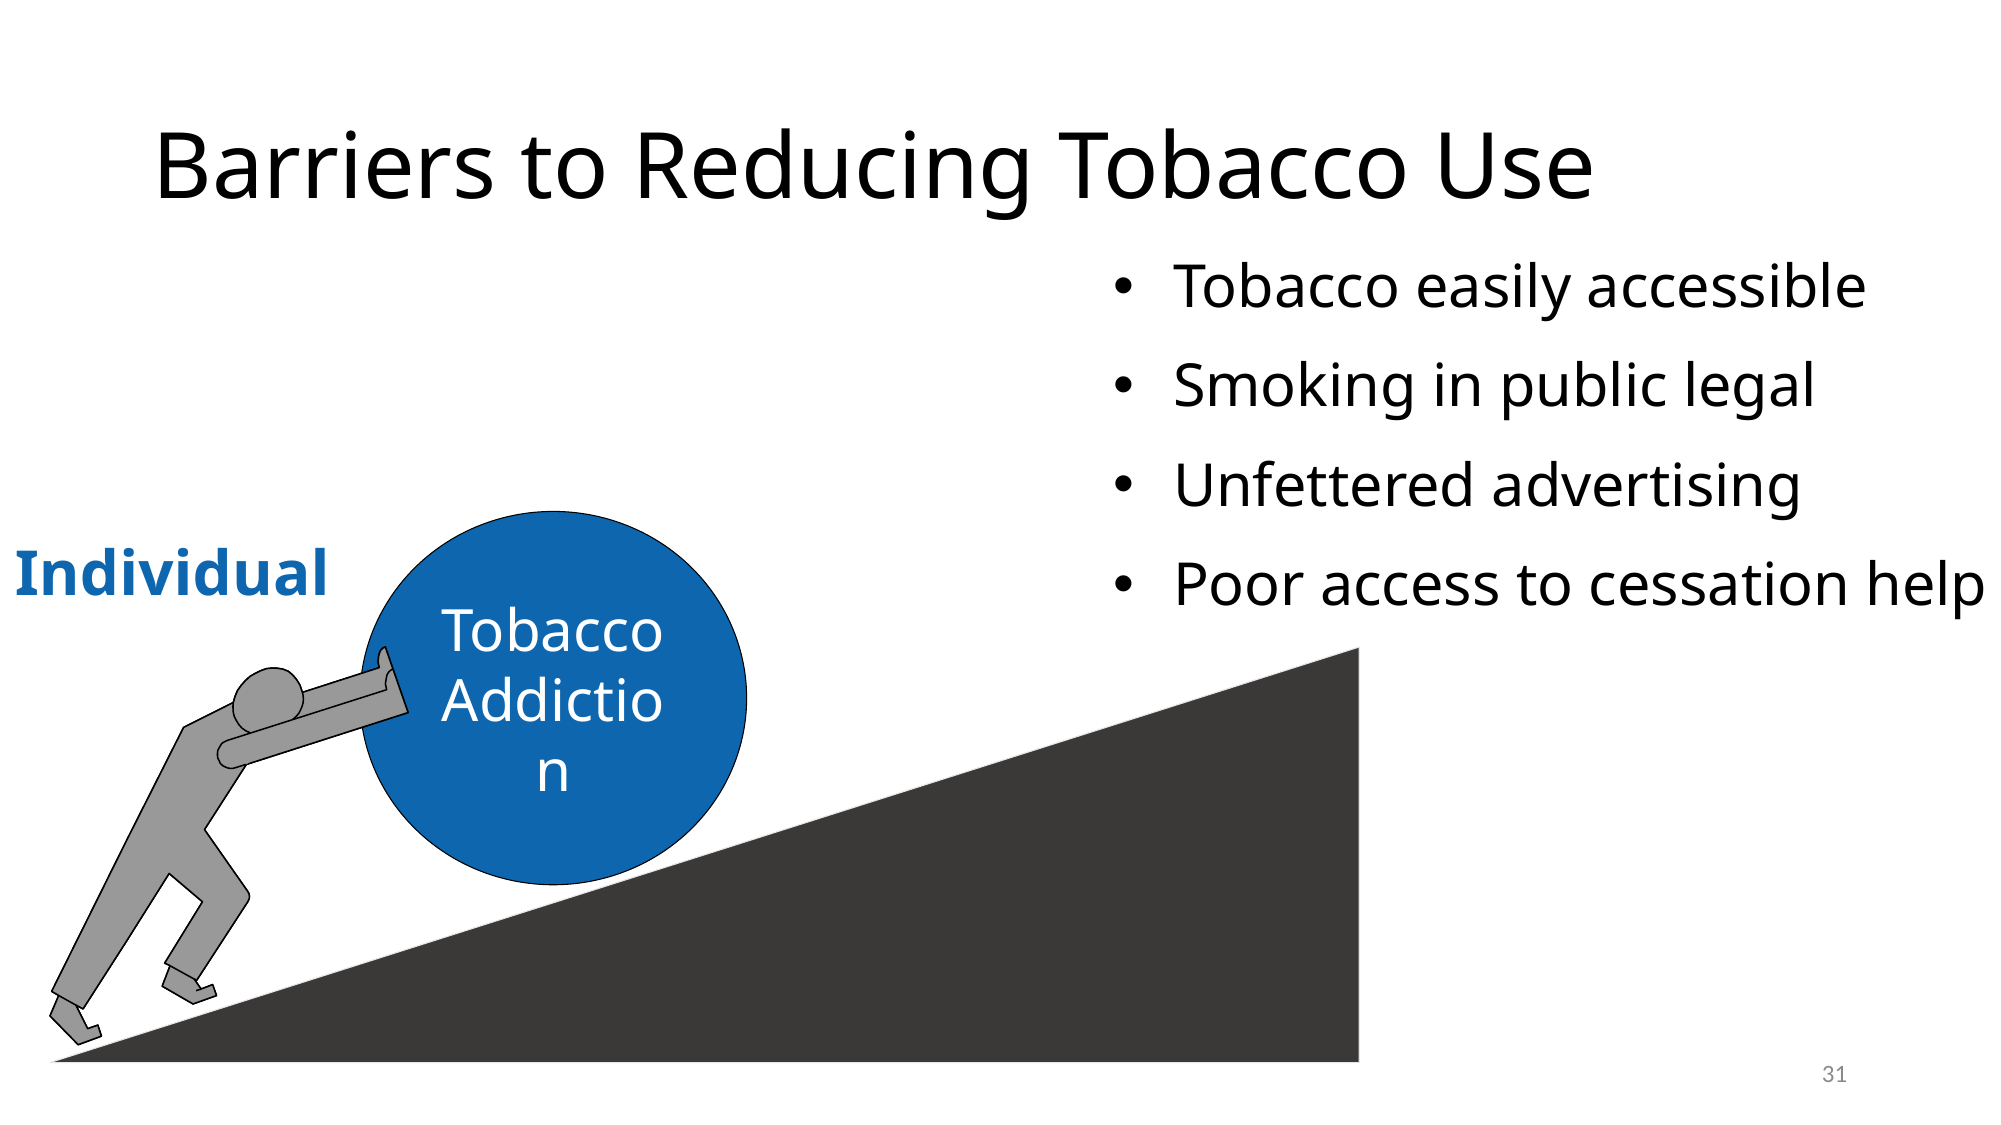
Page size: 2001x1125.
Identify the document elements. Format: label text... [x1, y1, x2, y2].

text_box Tobacco Addiction [367, 510, 748, 886]
text_box Individual [0, 525, 347, 616]
text_box Tobacco easily accessible Smoking in public legal Unfettered advertising Poor access to cessation help [1098, 248, 2000, 825]
text_box [49, 646, 1360, 1064]
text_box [49, 646, 409, 1045]
title Barriers to Reducing Tobacco Use [137, 59, 1863, 278]
slide_number 31 [1412, 1042, 1863, 1103]
